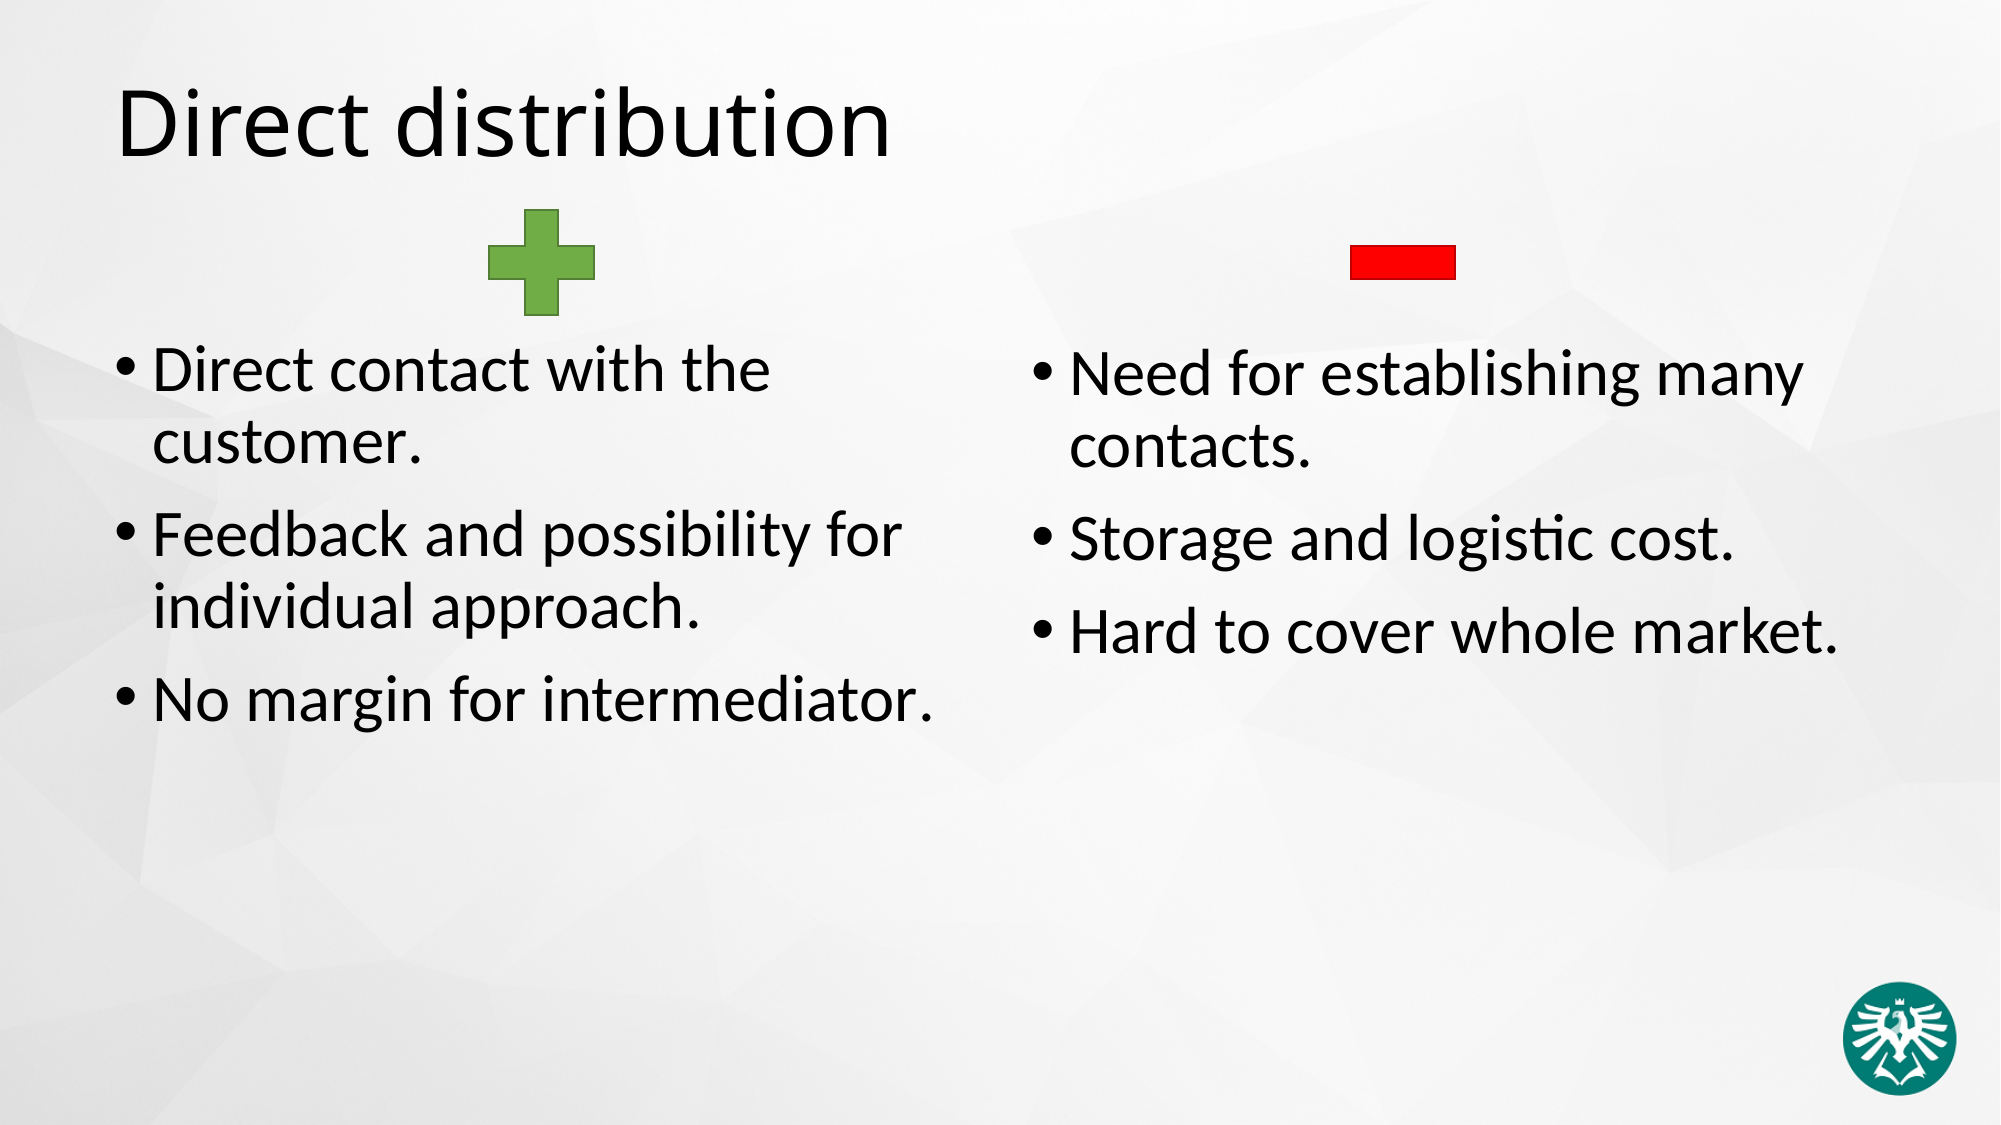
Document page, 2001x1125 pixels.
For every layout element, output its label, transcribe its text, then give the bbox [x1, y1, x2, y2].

text_box [1350, 245, 1456, 280]
title Direct distribution [99, 20, 1750, 233]
list Direct contact with the customer. Feedback and possibility for individual approach. No margin for intermediator. [99, 326, 984, 1002]
text_box [488, 209, 595, 316]
list Need for establishing many contacts. Storage and logistic cost. Hard to cover whole market. [1016, 330, 1900, 1006]
picture [0, 0, 2001, 1125]
